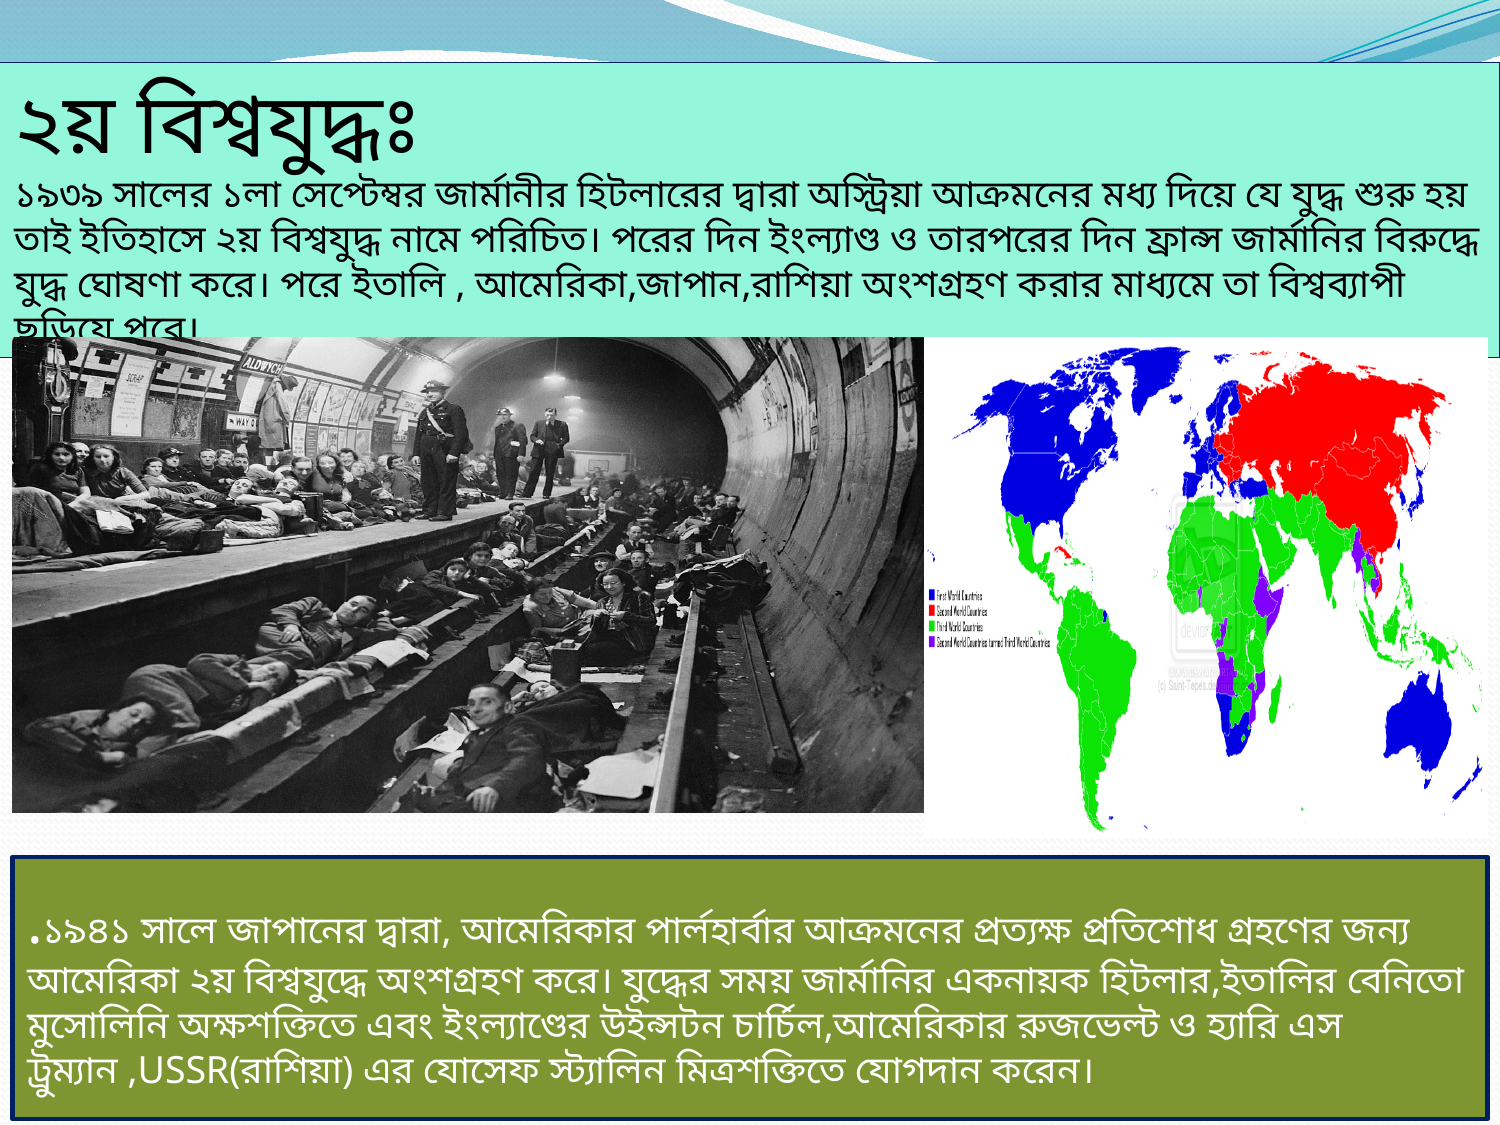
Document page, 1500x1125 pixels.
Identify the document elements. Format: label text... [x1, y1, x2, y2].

picture [12, 337, 1488, 838]
text_box ২য় বিশ্বযুদ্ধঃ ১৯৩৯ সালের ১লা সেপ্টেম্বর জার্মানীর হিটলারের দ্বারা অস্ট্রিয়া আক্রমনের মধ্য দিয়ে যে যুদ্ধ শুরু হয় তাই ইতিহাসে ২য় বিশ্বযুদ্ধ নামে পরিচিত। পরের দিন ইংল্যাণ্ড ও তারপরের দিন ফ্রান্স জার্মানির বিরুদ্ধে যুদ্ধ ঘোষণা করে। পরে ইতালি , আমেরিকা,জাপান,রাশিয়া অংশগ্রহণ করার মাধ্যমে তা বিশ্বব্যাপী ছড়িয়ে পরে। [0, 62, 1500, 358]
text_box .১৯৪১ সালে জাপানের দ্বারা, আমেরিকার পার্লহার্বার আক্রমনের প্রত্যক্ষ প্রতিশোধ গ্রহণের জন্য আমেরিকা ২য় বিশ্বযুদ্ধে অংশগ্রহণ করে। যুদ্ধের সময় জার্মানির একনায়ক হিটলার,ইতালির বেনিতো মুসোলিনি অক্ষশক্তিতে এবং ইংল্যাণ্ডের উইন্সটন চার্চিল,আমেরিকার রুজভেল্ট ও হ্যারি এস ট্রুম্যান ,USSR(রাশিয়া) এর যোসেফ স্ট্যালিন মিত্রশক্তিতে যোগদান করেন। [10, 855, 1490, 1121]
